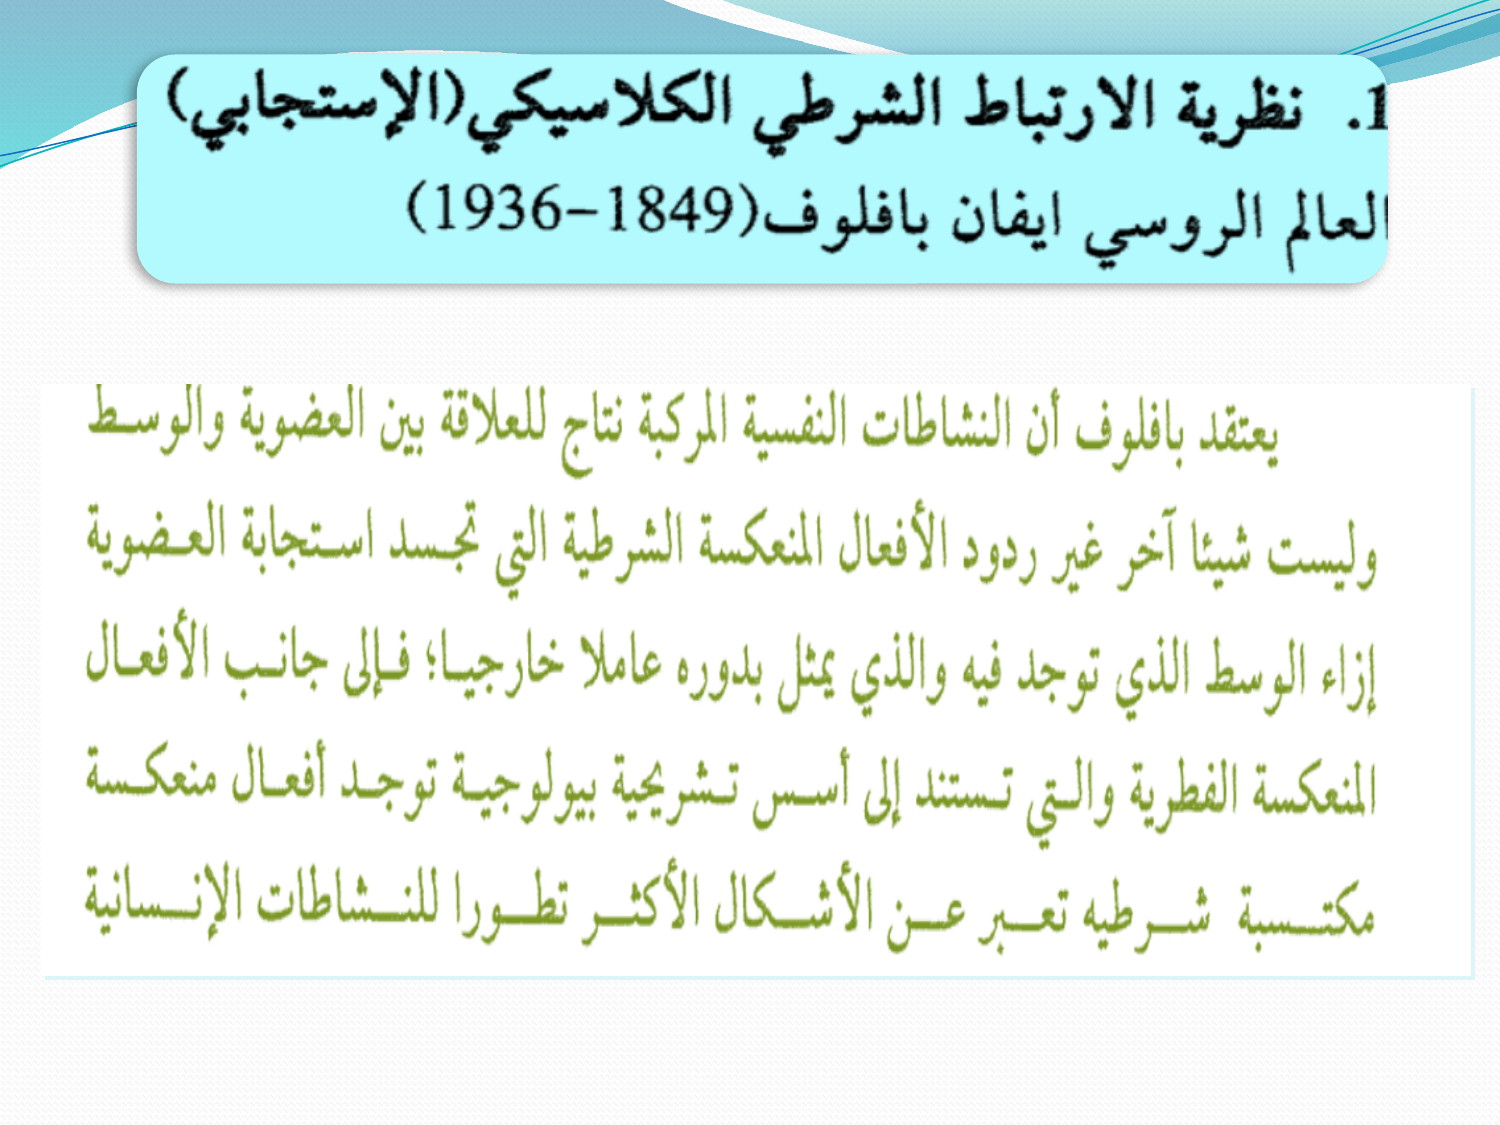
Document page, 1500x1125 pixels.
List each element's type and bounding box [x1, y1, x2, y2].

picture [41, 383, 1471, 977]
list [136, 54, 1389, 284]
